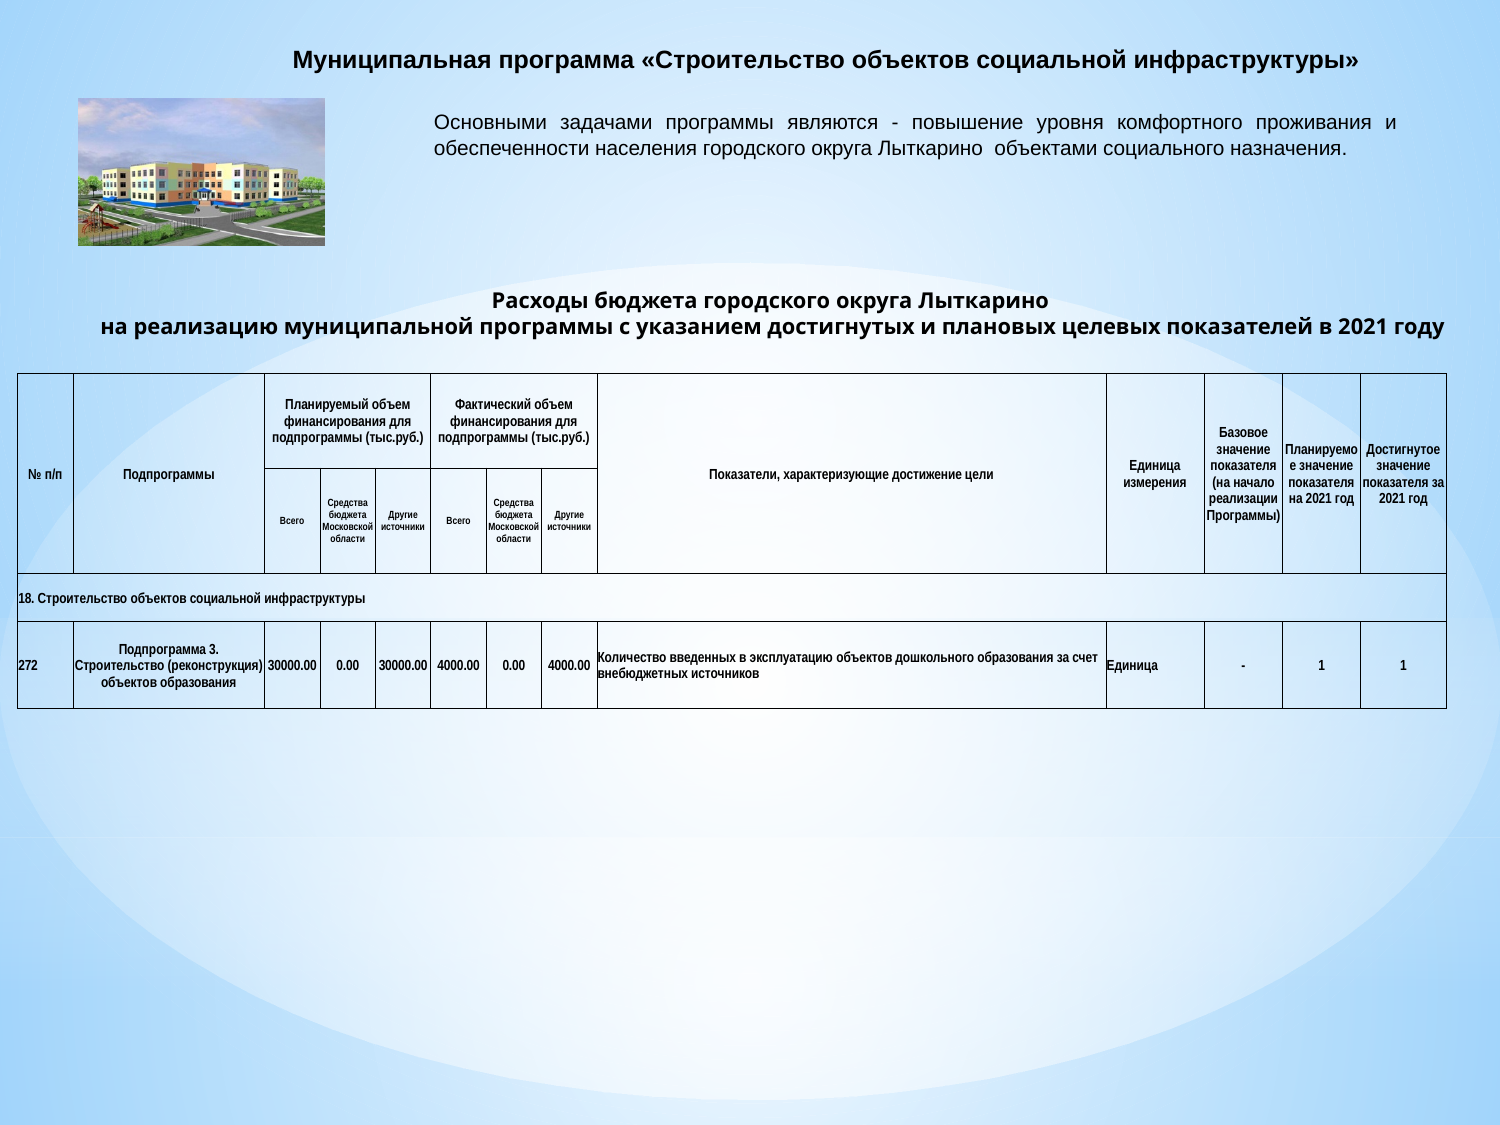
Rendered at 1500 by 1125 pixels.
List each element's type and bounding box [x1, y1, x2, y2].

table_cell [1107, 622, 1204, 708]
table_cell [265, 622, 320, 708]
table_header [431, 374, 597, 468]
table_cell [431, 622, 486, 708]
table_cell [265, 469, 320, 573]
table_header [1283, 374, 1360, 573]
table_cell [1283, 622, 1360, 708]
table_header [18, 374, 73, 573]
picture [78, 98, 325, 247]
table_cell [487, 622, 541, 708]
text_box [419, 101, 1412, 217]
table_cell [376, 469, 430, 573]
table_cell [431, 469, 486, 573]
table_header [598, 374, 1106, 573]
table_cell [542, 469, 597, 573]
table_header [74, 374, 264, 573]
table_cell [487, 469, 541, 573]
table_cell [1205, 622, 1282, 708]
table_cell [598, 622, 1106, 708]
table_cell [1361, 622, 1446, 708]
table_cell [321, 469, 375, 573]
text_box [47, 278, 1500, 347]
table_cell [321, 622, 375, 708]
table_header [1205, 374, 1282, 573]
table_cell [18, 622, 73, 708]
table_cell [74, 622, 264, 708]
text_box [194, 35, 1459, 81]
table_header [1361, 374, 1446, 573]
table_cell [542, 622, 597, 708]
table_header [265, 374, 430, 468]
table_cell [18, 574, 1446, 621]
table_cell [376, 622, 430, 708]
table_header [1107, 374, 1204, 573]
